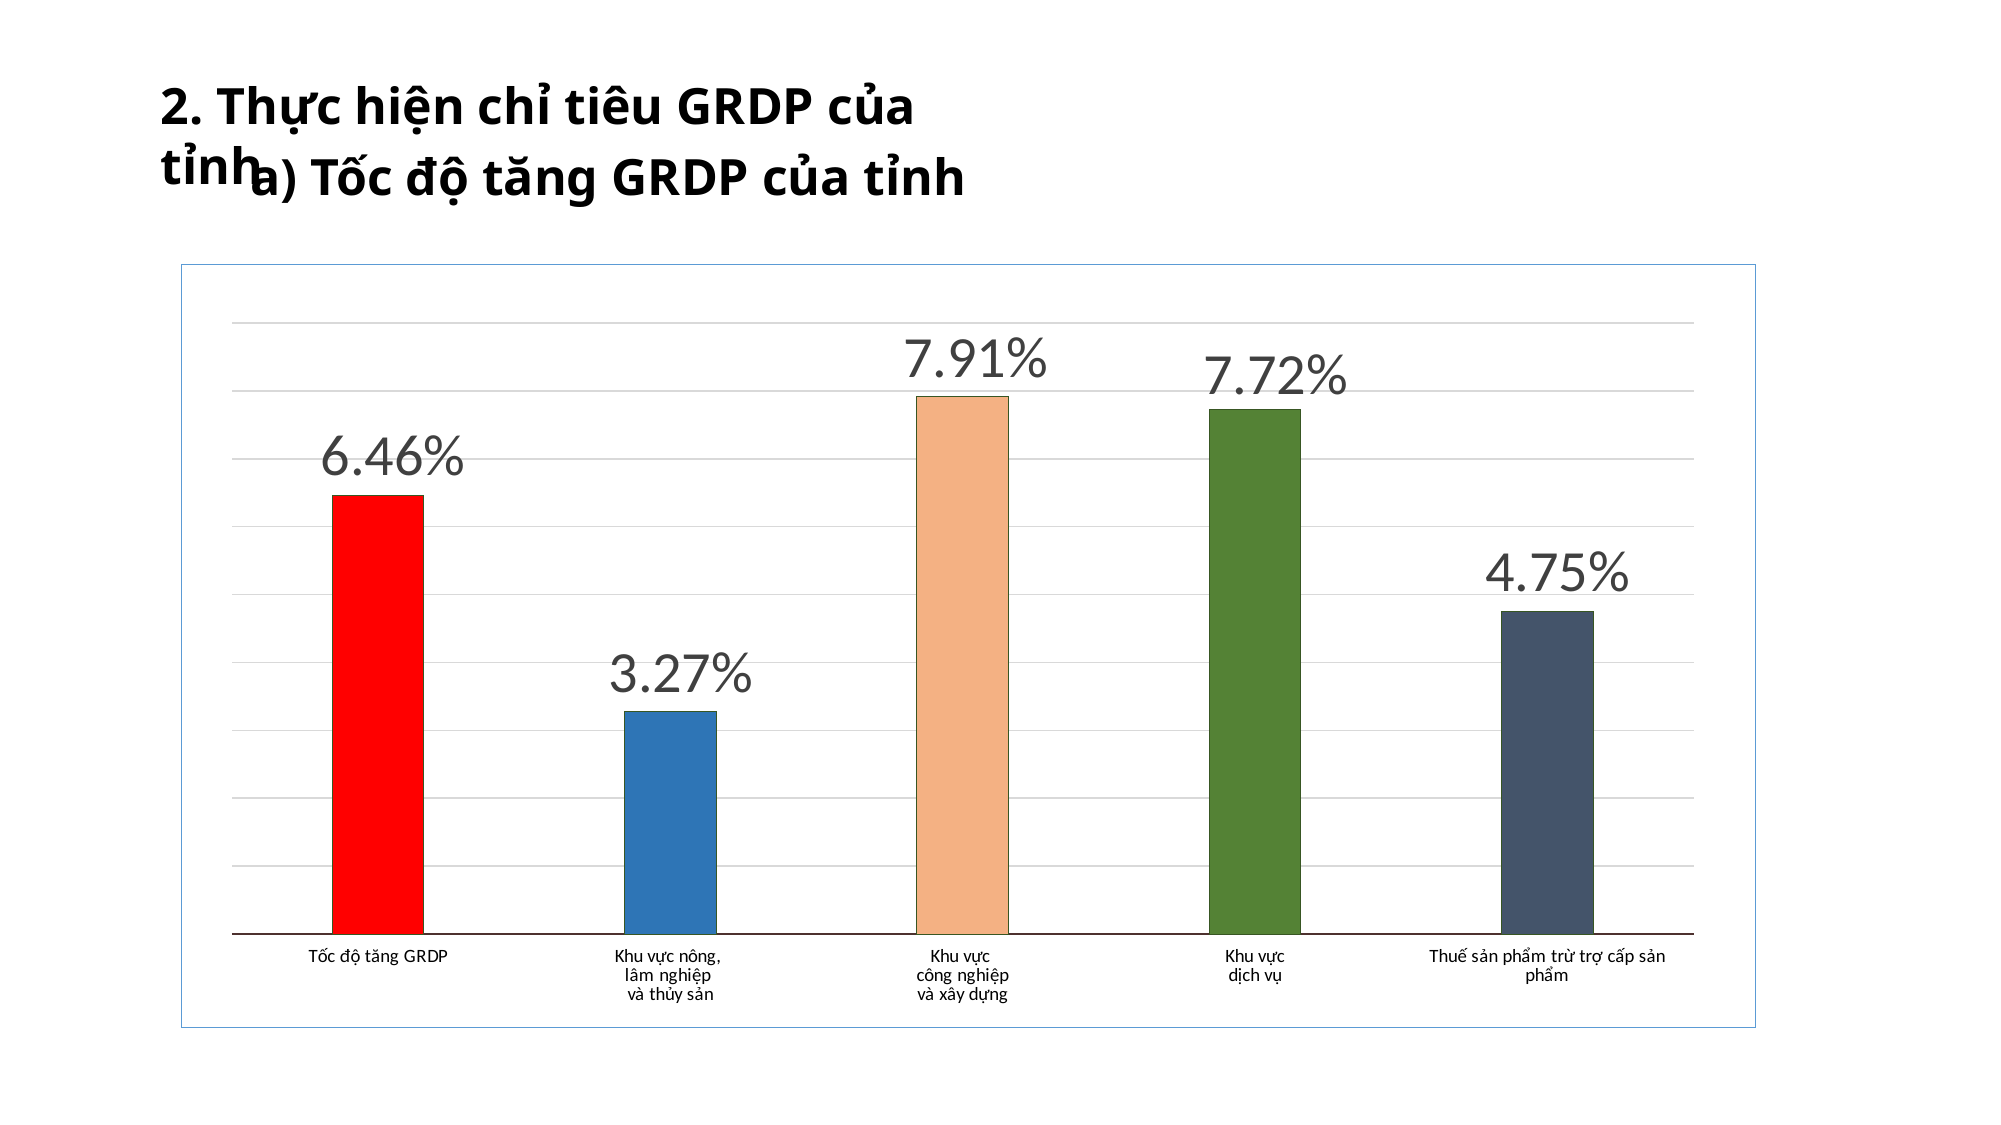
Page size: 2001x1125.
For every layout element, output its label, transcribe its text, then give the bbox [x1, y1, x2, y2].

text_box 2. Thực hiện chỉ tiêu GRDP của tỉnh [145, 67, 955, 203]
chart [181, 264, 1756, 1028]
text_box a) Tốc độ tăng GRDP của tỉnh [235, 138, 1045, 213]
